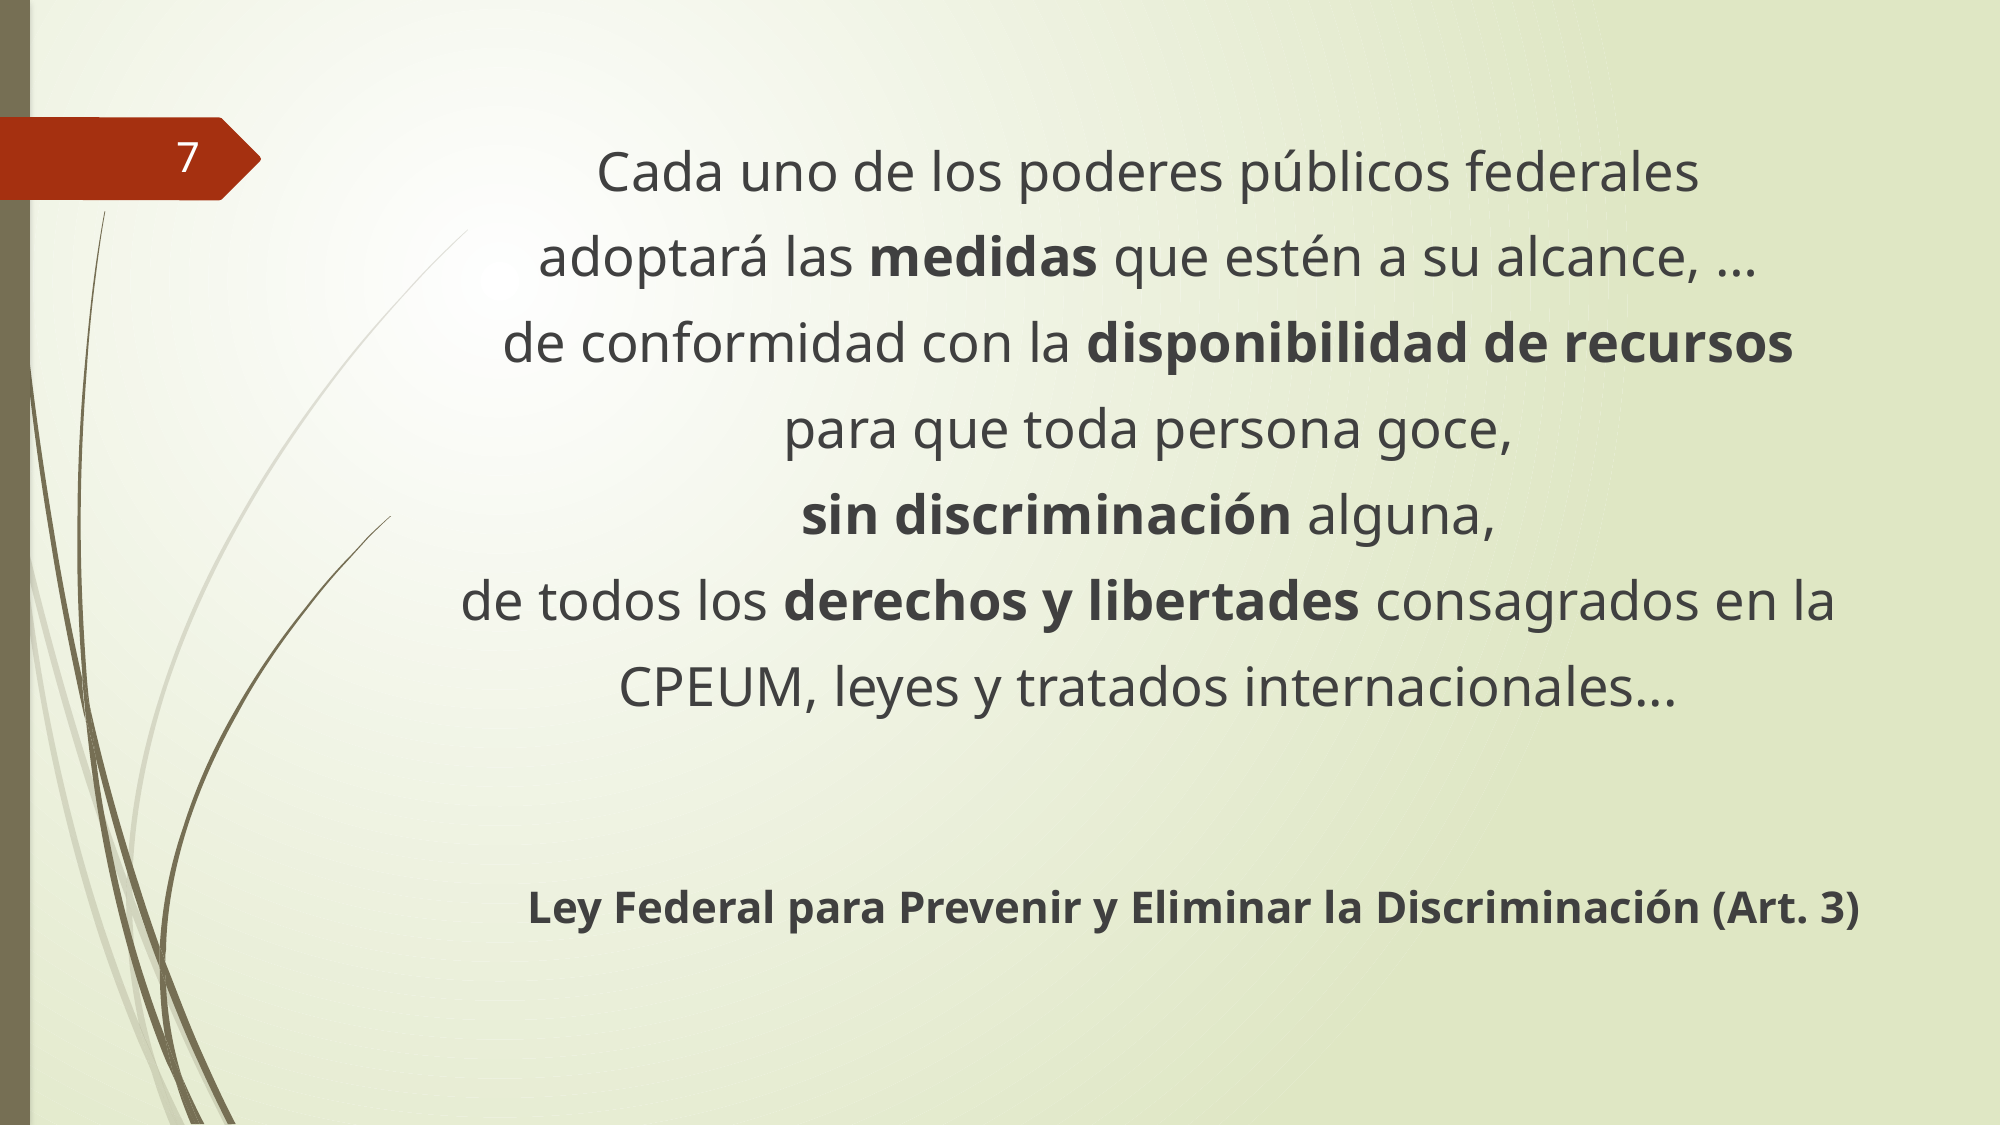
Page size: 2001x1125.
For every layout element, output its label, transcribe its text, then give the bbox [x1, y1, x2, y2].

slide_number 7 [87, 129, 216, 190]
list Cada uno de los poderes públicos federales adoptará las medidas que estén a su alcance, … de conformidad con la disponibilidad de recursos para que toda persona goce, sin discriminación alguna, de todos los derechos y libertades consagrados en la CPEUM, leyes y tratados internacionales... Ley Federal para Prevenir y Eliminar la Discriminación (Art. 3) [424, 129, 1888, 970]
